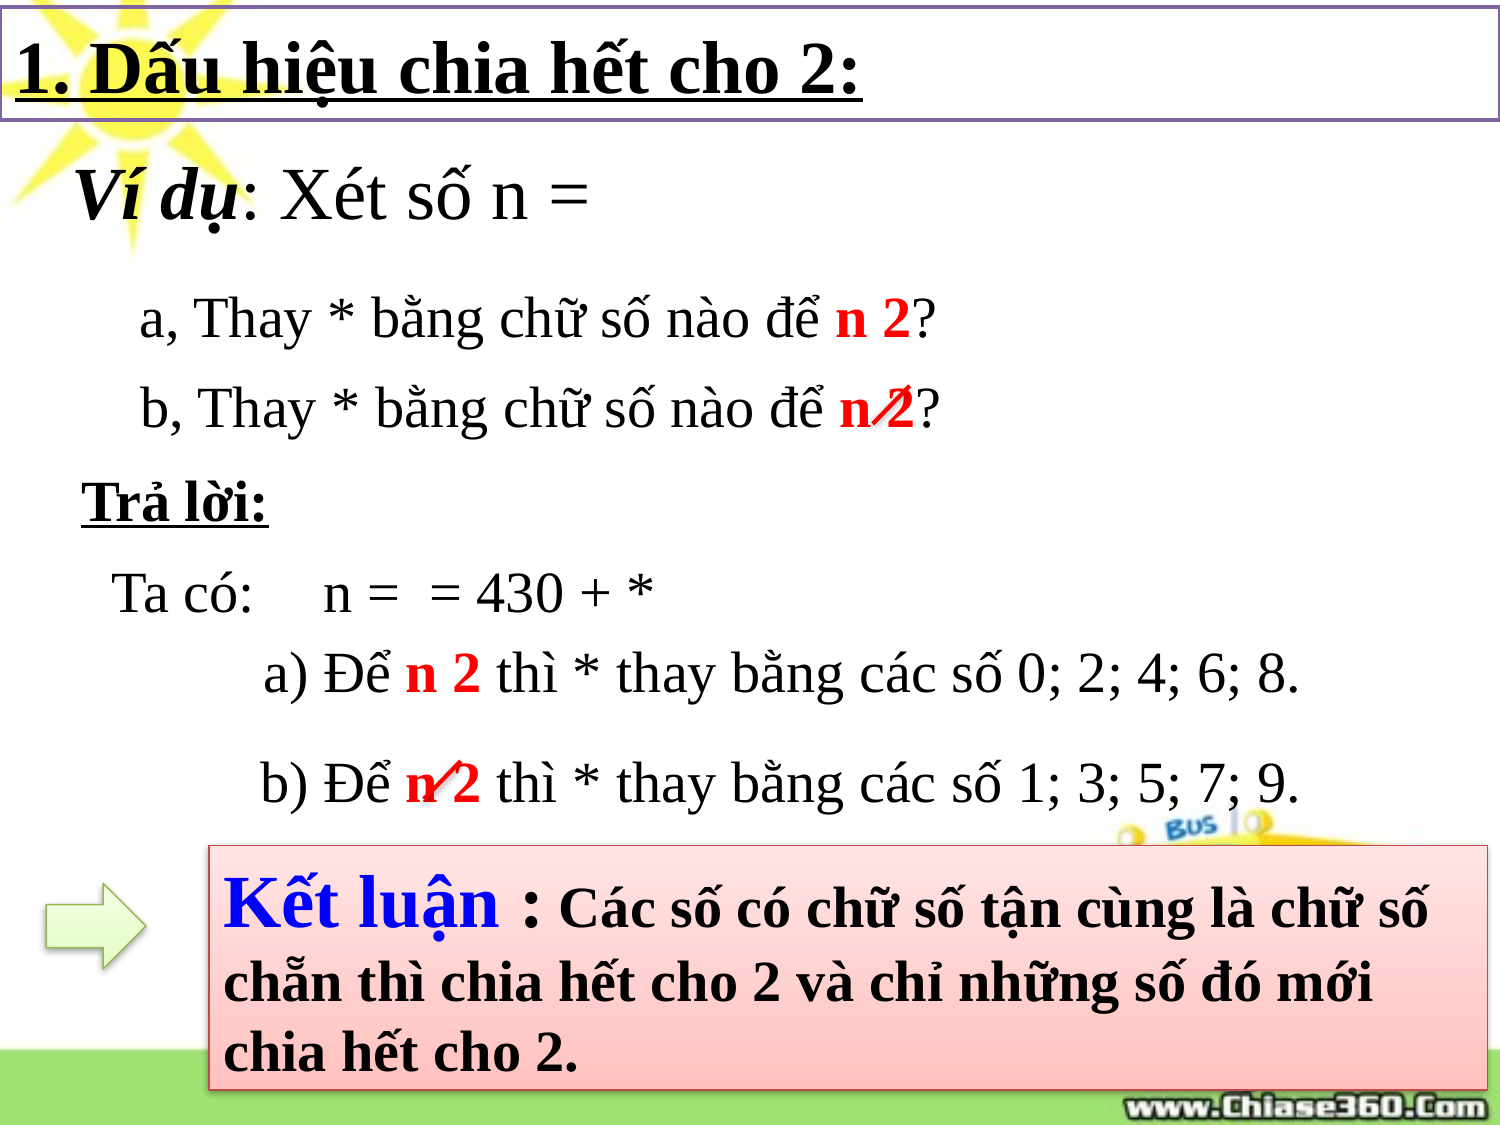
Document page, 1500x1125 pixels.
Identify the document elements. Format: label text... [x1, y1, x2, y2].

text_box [226, 736, 1336, 824]
picture [0, 122, 1500, 1125]
picture [0, 0, 1500, 5]
text_box Ta có: [97, 546, 285, 632]
text_box Trả lời: [66, 455, 285, 541]
text_box Kết luận : Các số có chữ số tận cùng là chữ số chẵn thì chia hết cho 2 và chỉ những số đó mới chia hết cho 2. [208, 845, 1488, 1091]
text_box 1. Dấu hiệu chia hết cho 2: [0, 5, 1500, 122]
text_box [45, 882, 147, 970]
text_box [125, 361, 1276, 448]
